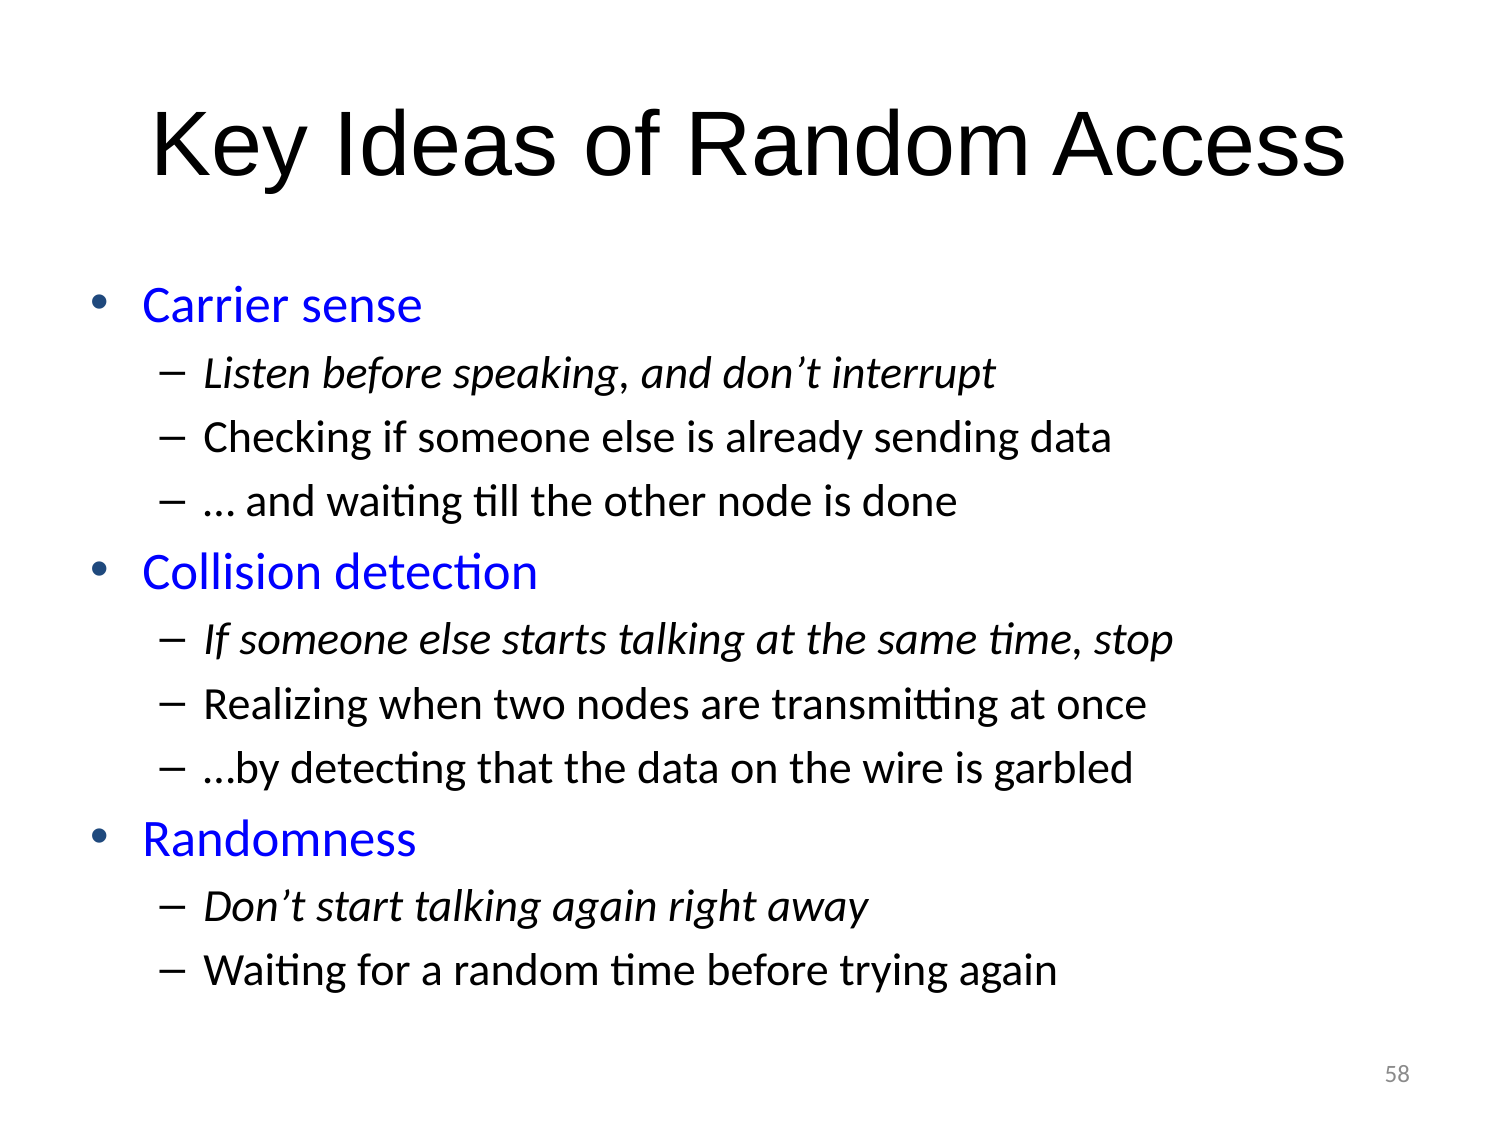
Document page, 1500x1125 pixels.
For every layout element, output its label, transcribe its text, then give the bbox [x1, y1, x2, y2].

title Key Ideas of Random Access [75, 45, 1425, 233]
list Carrier sense Listen before speaking, and don’t interrupt Checking if someone else is already sending data … and waiting till the other node is done Collision detection If someone else starts talking at the same time, stop Realizing when two nodes are transmitting at once …by detecting that the data on the wire is garbled Randomness Don’t start talking again right away Waiting for a random time before trying again [75, 262, 1425, 1005]
slide_number 58 [1074, 1042, 1425, 1103]
